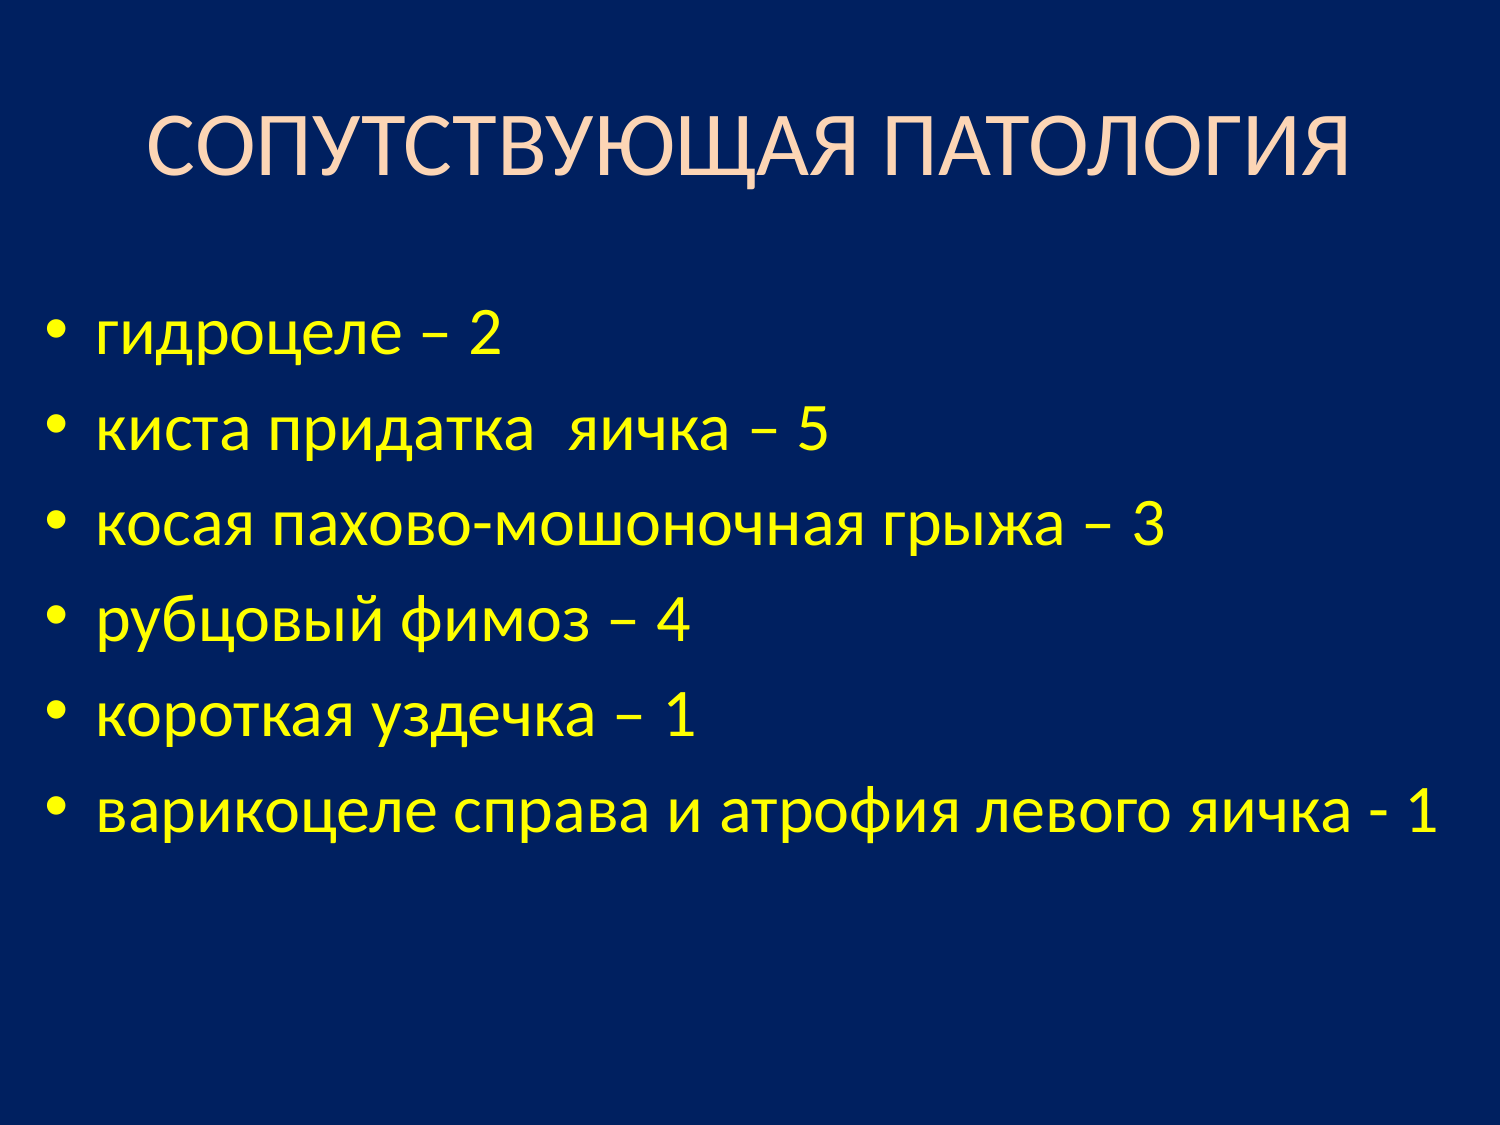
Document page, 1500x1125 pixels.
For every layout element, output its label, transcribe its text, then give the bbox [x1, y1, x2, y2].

title СОПУТСТВУЮЩАЯ ПАТОЛОГИЯ [75, 45, 1425, 233]
list гидроцеле – 2 киста придатка яичка – 5 косая пахово-мошоночная грыжа – 3 рубцовый фимоз – 4 короткая уздечка – 1 варикоцеле справа и атрофия левого яичка - 1 [29, 278, 1459, 929]
